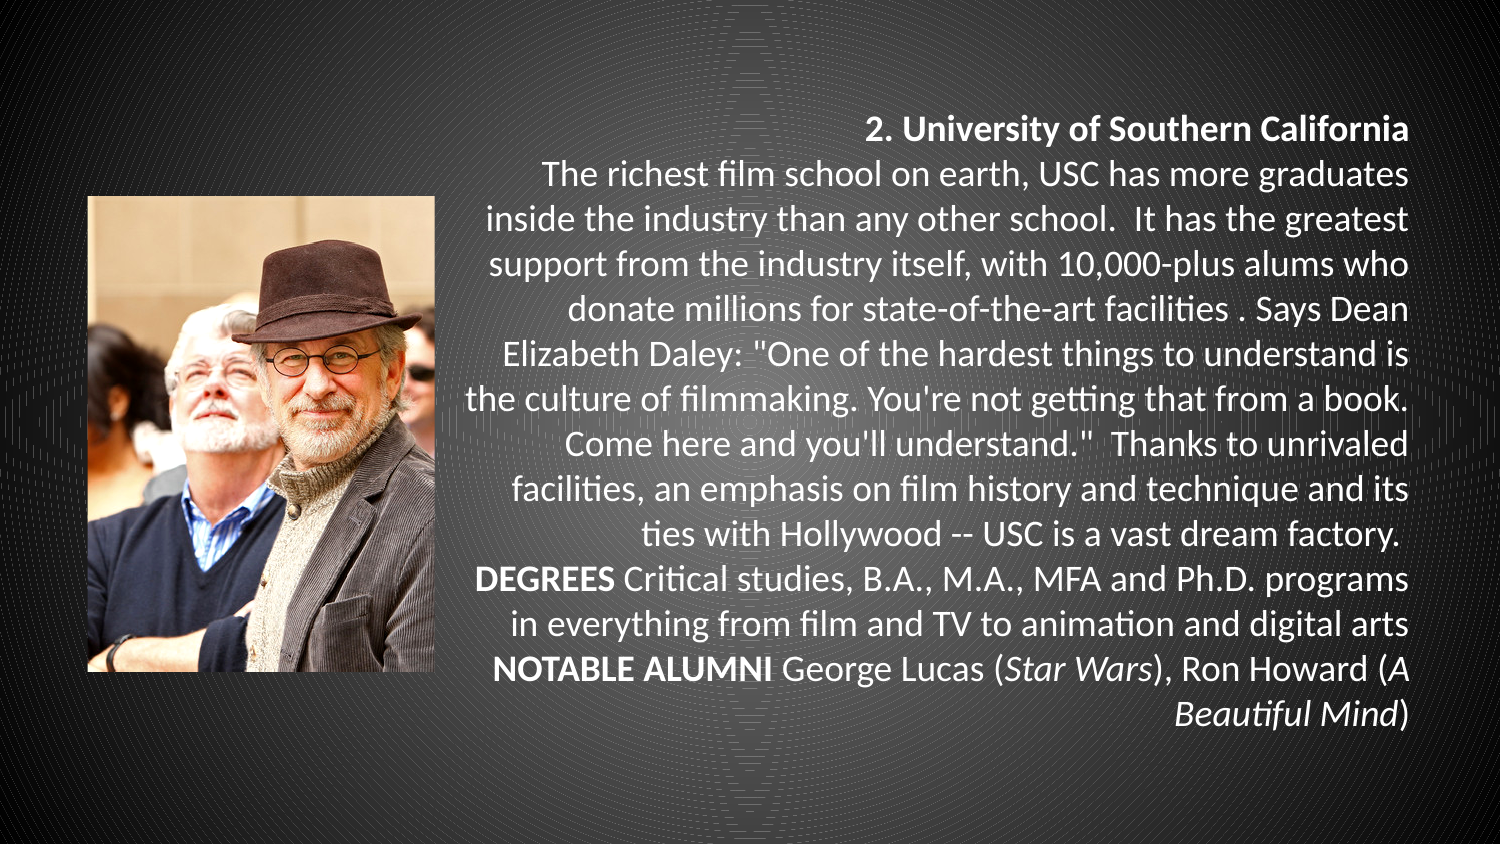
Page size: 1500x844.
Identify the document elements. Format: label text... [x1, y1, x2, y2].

picture [87, 196, 435, 673]
text_box 2. University of Southern California The richest film school on earth, USC has more graduates inside the industry than any other school. It has the greatest support from the industry itself, with 10,000-plus alums who donate millions for state-of-the-art facilities . Says Dean Elizabeth Daley: "One of the hardest things to understand is the culture of filmmaking. You're not getting that from a book. Come here and you'll understand." Thanks to unrivaled facilities, an emphasis on film history and technique and its ties with Hollywood -- USC is a vast dream factory. DEGREES Critical studies, B.A., M.A., MFA and Ph.D. programs in everything from film and TV to animation and digital arts NOTABLE ALUMNI George Lucas (Star Wars), Ron Howard (A Beautiful Mind) [449, 96, 1425, 742]
